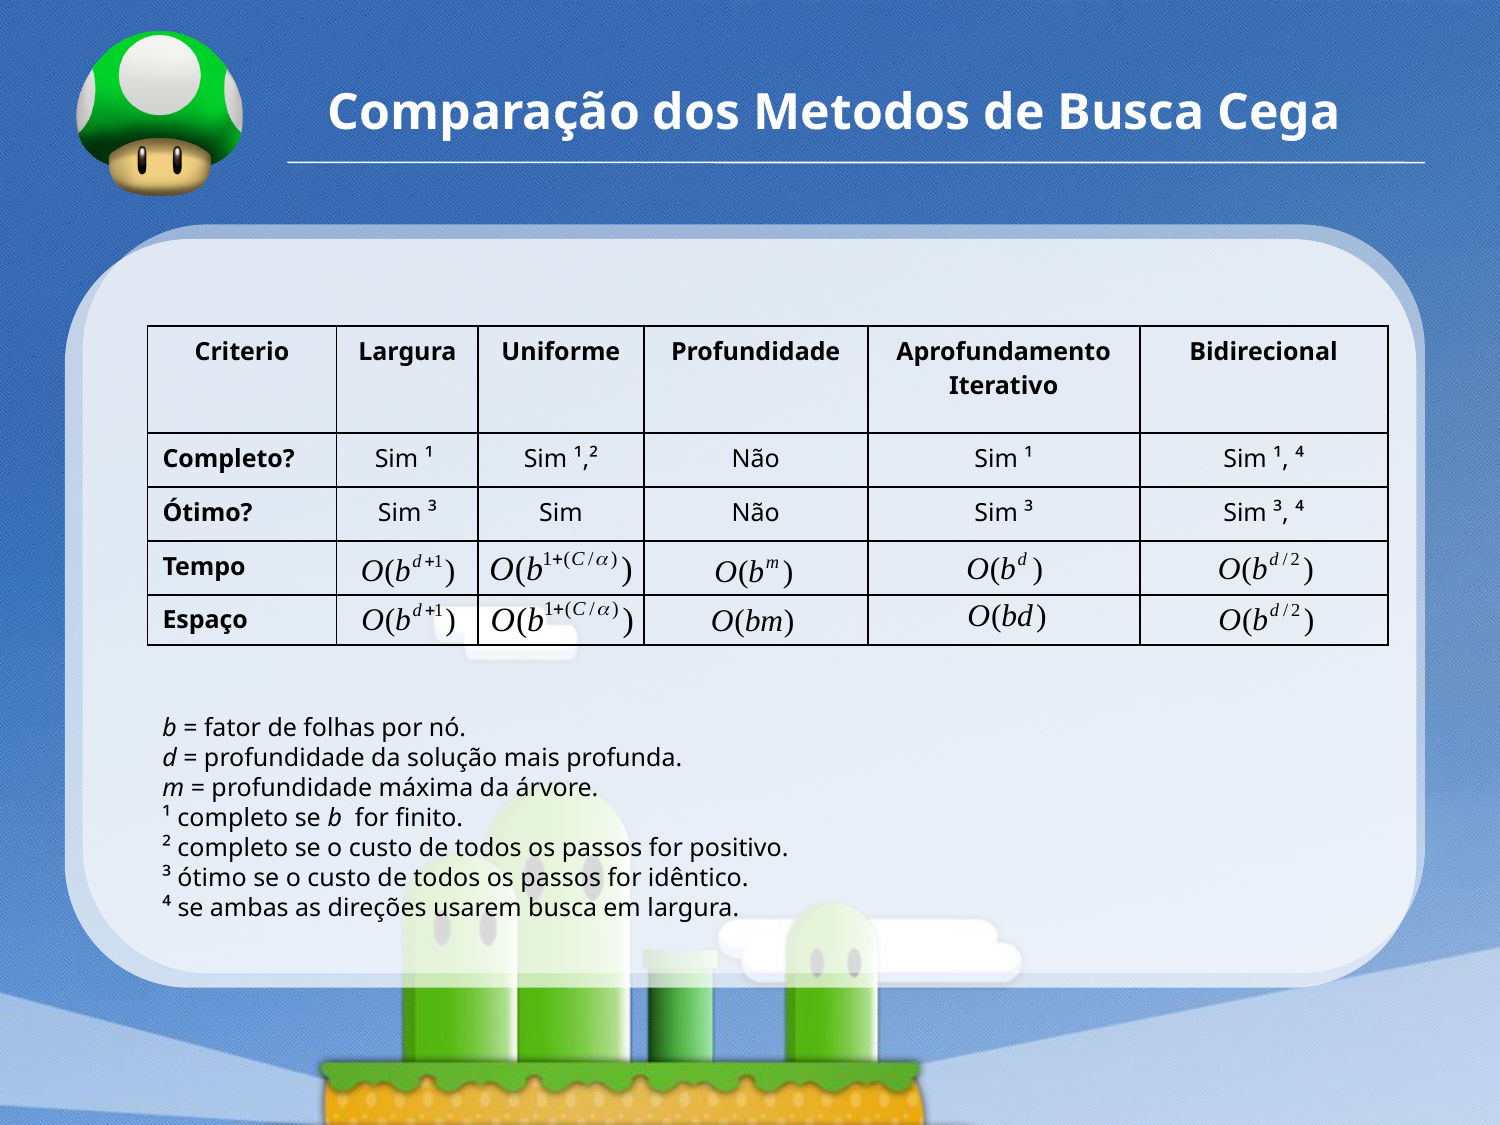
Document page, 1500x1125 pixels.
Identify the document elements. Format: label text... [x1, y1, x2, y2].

table_cell [1054, 596, 1139, 644]
table_cell Sim ¹,² [479, 434, 643, 486]
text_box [357, 596, 463, 644]
table_cell Sim ¹, ⁴ [1141, 434, 1387, 486]
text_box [962, 544, 1050, 593]
table_cell Não [645, 488, 867, 540]
table_cell [1324, 596, 1387, 644]
table_cell Sim ³ [337, 488, 477, 540]
table_cell [802, 596, 867, 644]
table_cell Sim ¹ [337, 434, 477, 486]
table_header Profundidade [645, 327, 867, 432]
table_cell [1141, 542, 1387, 594]
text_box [1213, 544, 1320, 593]
table_cell Sim ³, ⁴ [1141, 488, 1387, 540]
table_cell Sim ³ [869, 488, 1139, 540]
table_cell Tempo [148, 542, 336, 594]
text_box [356, 546, 463, 595]
table_cell Sim [479, 488, 643, 540]
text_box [1214, 596, 1320, 644]
table_cell [869, 596, 959, 644]
table_cell Espaço [148, 596, 336, 644]
title Comparação dos Metodos de Busca Cega [312, 37, 1426, 183]
table_header Criterio [148, 327, 336, 432]
table_cell Não [645, 434, 867, 486]
table_cell [869, 542, 1139, 594]
table_header Uniforme [479, 327, 643, 432]
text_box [486, 593, 640, 646]
picture [0, 0, 1500, 1125]
table_cell [337, 542, 477, 594]
table_cell [1141, 596, 1209, 644]
table_header Largura [337, 327, 477, 432]
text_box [963, 597, 1054, 640]
table_cell Completo? [148, 434, 336, 486]
table_header Bidirecional [1141, 327, 1387, 432]
table_cell [637, 542, 643, 549]
table_header Aprofundamento Iterativo [869, 327, 1139, 432]
text_box b = fator de folhas por nó. d = profundidade da solução mais profunda. m = profundidade máxima da árvore. ¹ completo se b for finito. ² completo se o custo de todos os passos for positivo. ³ ótimo se o custo de todos os passos for idêntico. ⁴ se ambas as direções usarem busca em largura. [147, 704, 1353, 929]
table_cell Ótimo? [148, 488, 336, 540]
table_cell [645, 542, 867, 594]
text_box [706, 602, 800, 646]
table_cell [337, 596, 352, 644]
table_cell Sim ¹ [869, 434, 1139, 486]
table_cell [466, 596, 477, 644]
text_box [710, 548, 801, 596]
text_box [484, 543, 639, 594]
table_cell [645, 596, 706, 644]
